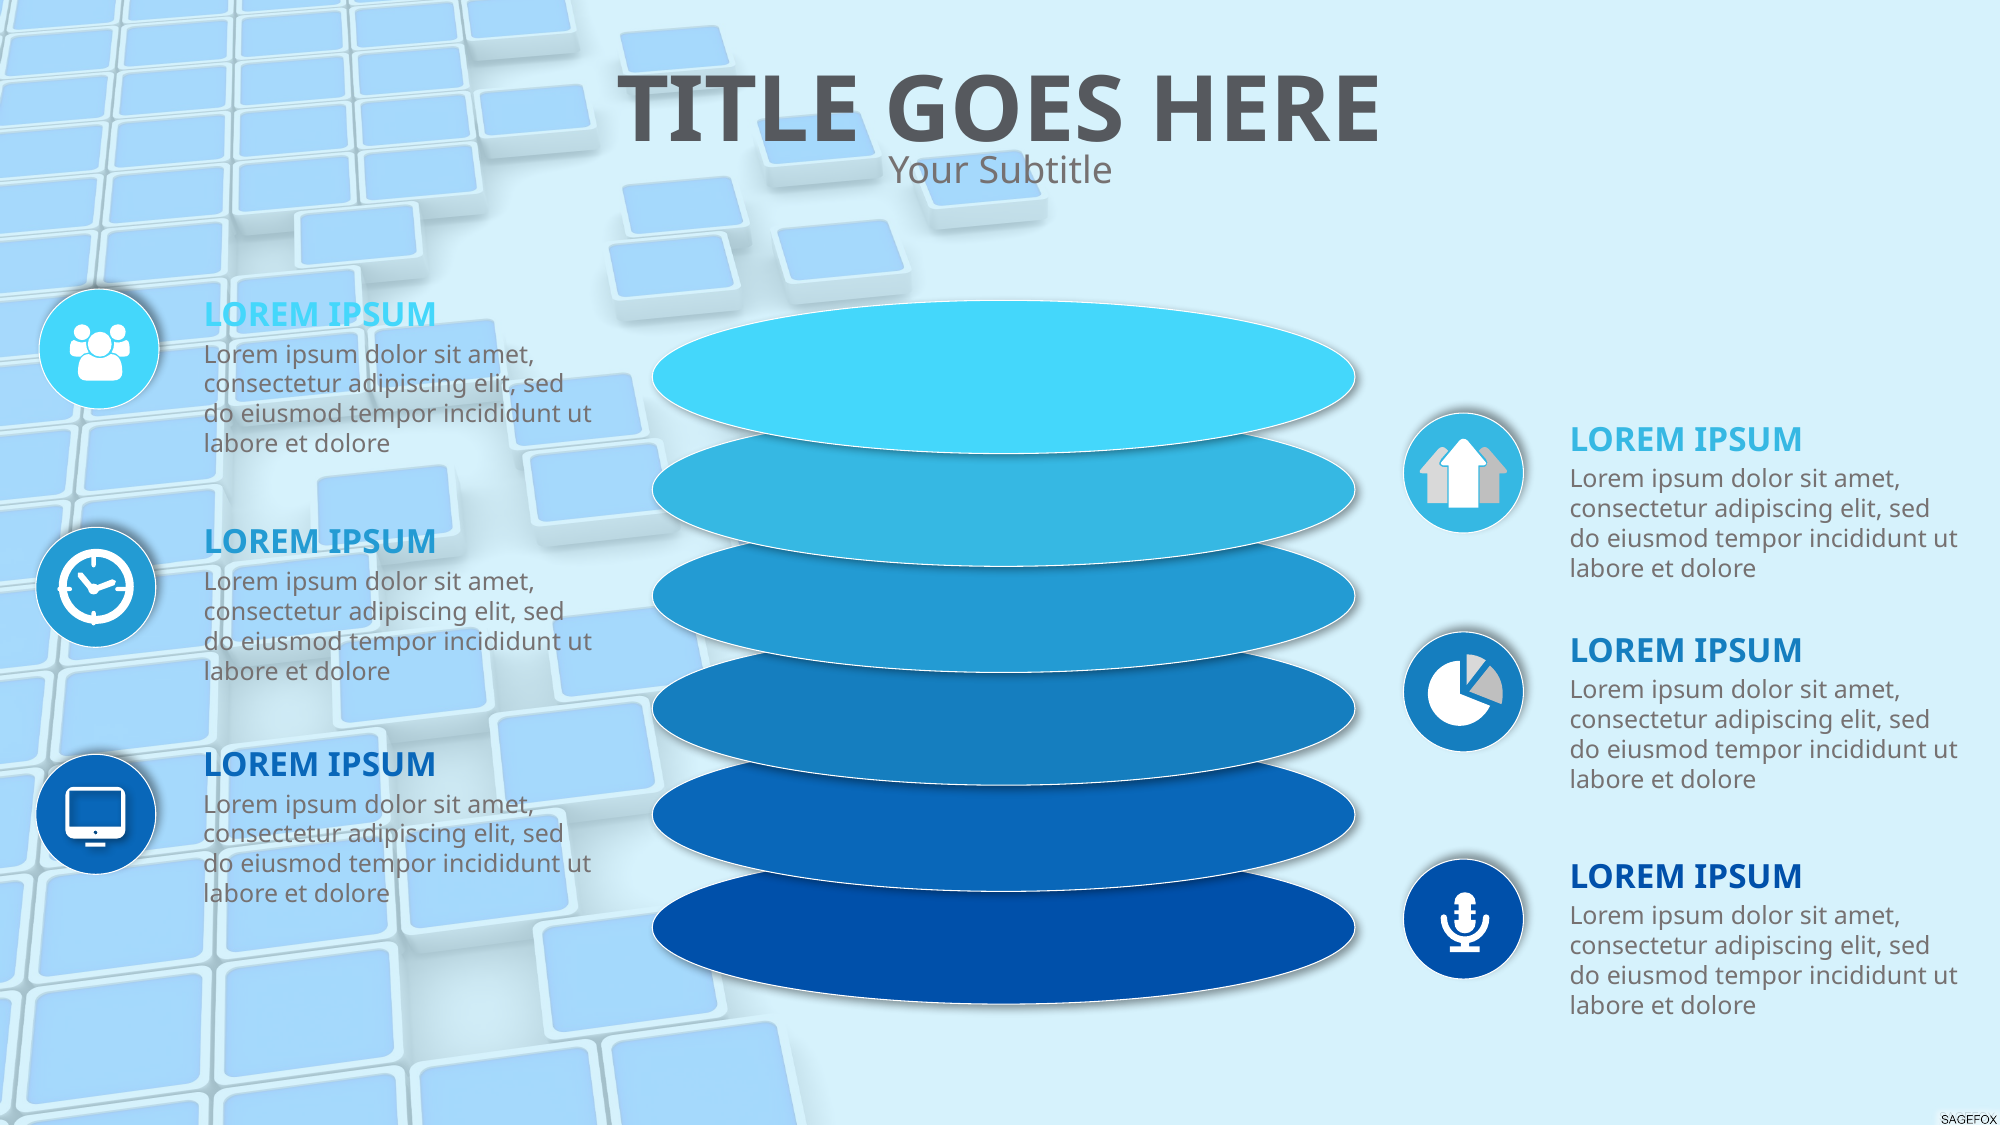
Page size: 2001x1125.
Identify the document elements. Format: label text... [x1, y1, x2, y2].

text_box [34, 753, 157, 876]
text_box [651, 299, 1357, 455]
text_box [651, 875, 1357, 1006]
text_box LOREM IPSUM Lorem ipsum dolor sit amet, consectetur adipiscing elit, sed do eiusmod tempor incididunt ut labore et dolore [1559, 412, 1977, 588]
text_box [1402, 411, 1525, 535]
text_box [1402, 858, 1525, 981]
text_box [1440, 892, 1490, 953]
text_box LOREM IPSUM Lorem ipsum dolor sit amet, consectetur adipiscing elit, sed do eiusmod tempor incididunt ut labore et dolore [193, 288, 611, 463]
picture [1938, 1114, 1999, 1125]
text_box [651, 547, 1357, 674]
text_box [548, 42, 1452, 199]
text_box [39, 288, 160, 409]
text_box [57, 548, 134, 626]
text_box [1402, 630, 1525, 753]
text_box LOREM IPSUM Lorem ipsum dolor sit amet, consectetur adipiscing elit, sed do eiusmod tempor incididunt ut labore et dolore [1559, 623, 1977, 799]
text_box [651, 438, 1357, 568]
text_box LOREM IPSUM Lorem ipsum dolor sit amet, consectetur adipiscing elit, sed do eiusmod tempor incididunt ut labore et dolore [1559, 849, 1977, 1025]
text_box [1418, 438, 1509, 508]
text_box [34, 526, 157, 649]
text_box LOREM IPSUM Lorem ipsum dolor sit amet, consectetur adipiscing elit, sed do eiusmod tempor incididunt ut labore et dolore [193, 738, 610, 913]
text_box [85, 842, 106, 847]
text_box [651, 657, 1357, 787]
text_box LOREM IPSUM Lorem ipsum dolor sit amet, consectetur adipiscing elit, sed do eiusmod tempor incididunt ut labore et dolore [193, 515, 611, 691]
text_box [65, 786, 126, 839]
text_box [651, 766, 1357, 893]
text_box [1427, 654, 1503, 726]
